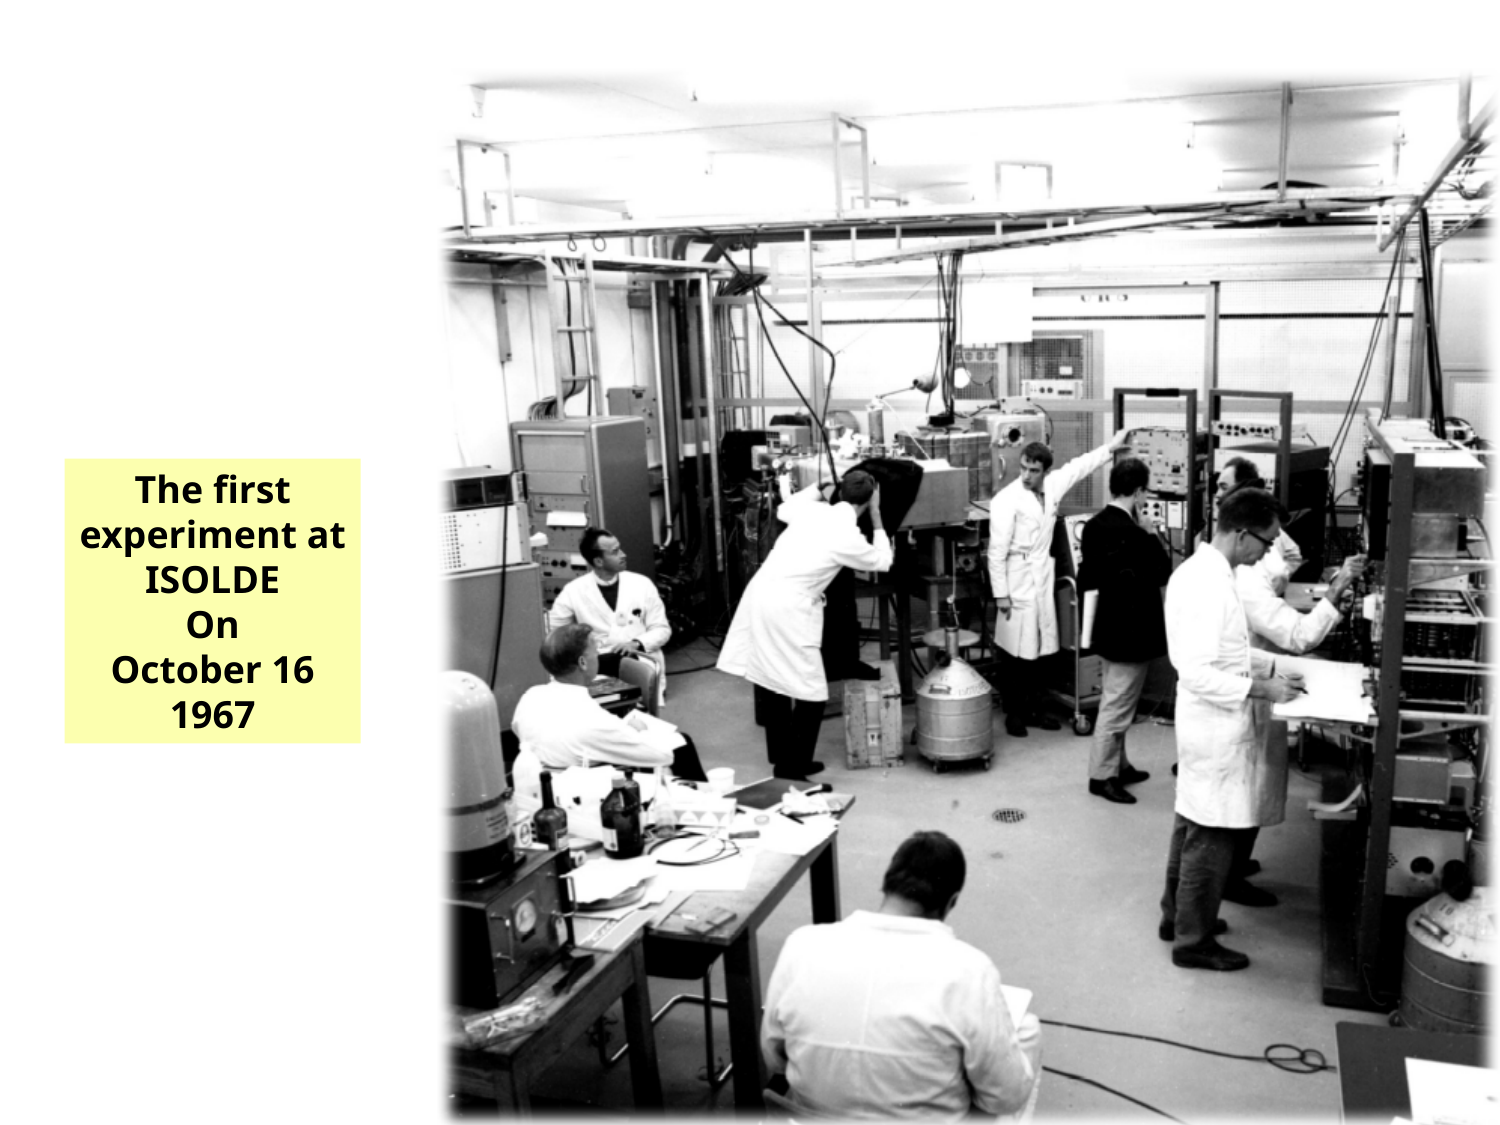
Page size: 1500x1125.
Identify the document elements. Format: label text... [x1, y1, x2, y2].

picture [436, 68, 1500, 1125]
text_box The first experiment at ISOLDE On October 16 1967 [64, 458, 361, 744]
